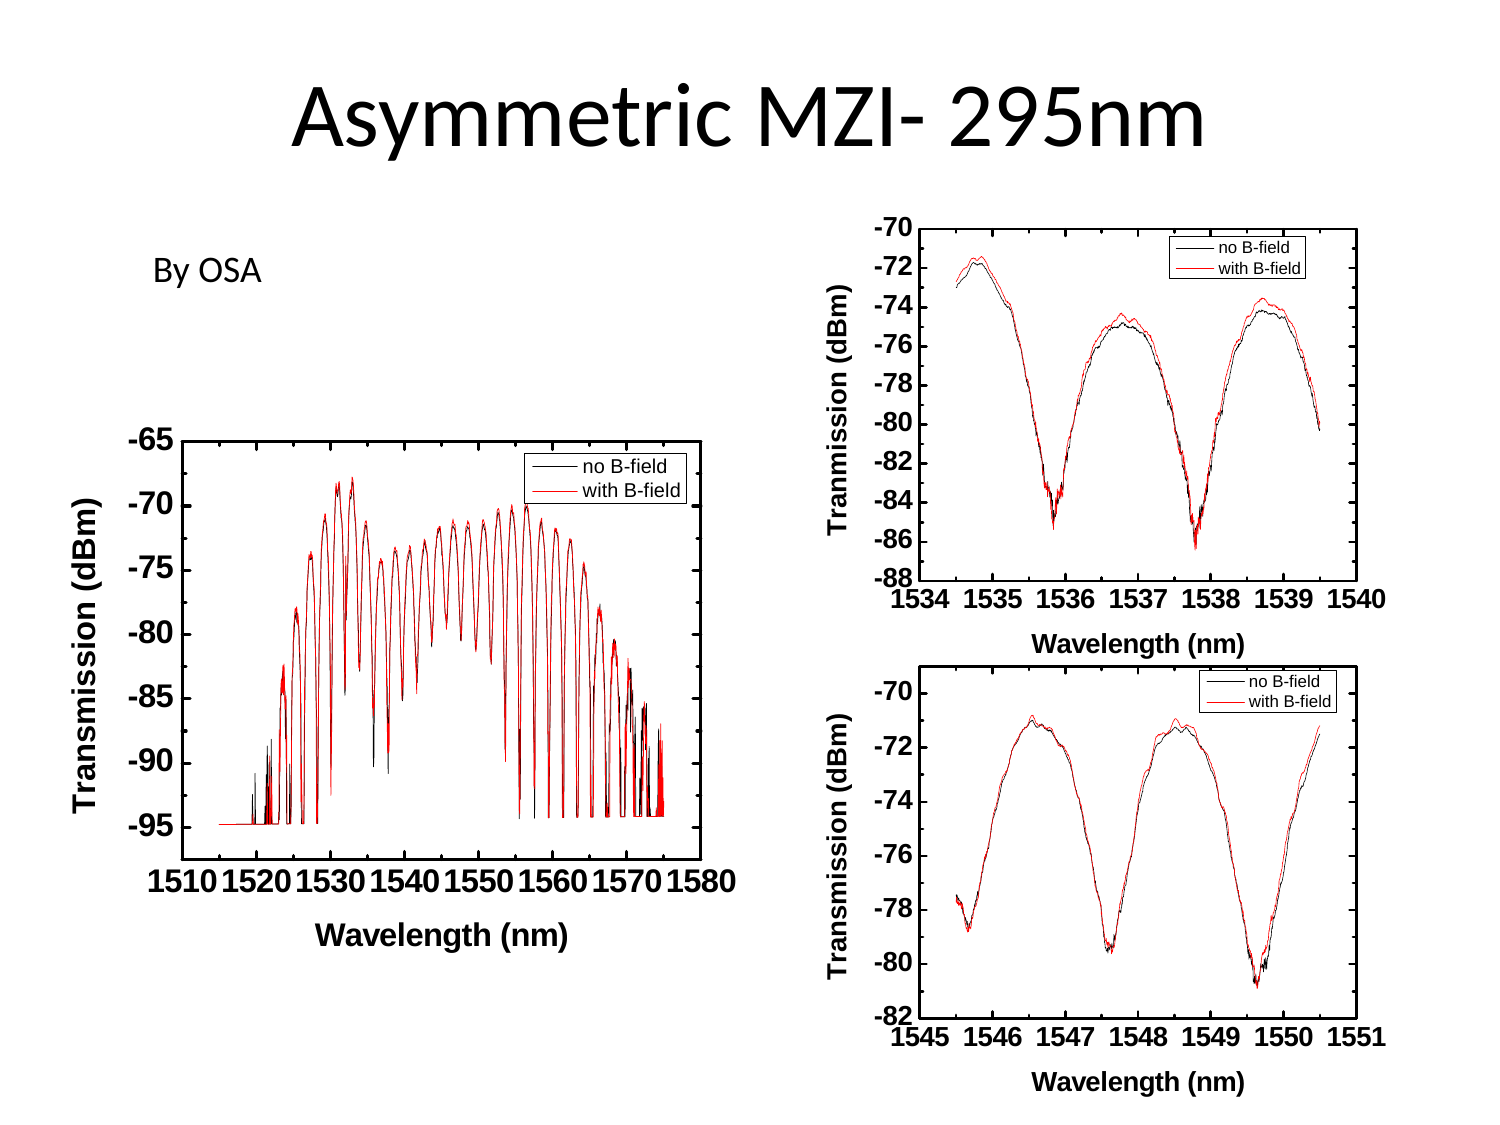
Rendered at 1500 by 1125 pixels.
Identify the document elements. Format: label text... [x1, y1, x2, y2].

title Asymmetric MZI- 295nm [75, 45, 1425, 175]
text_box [24, 362, 778, 994]
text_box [787, 599, 1421, 1125]
text_box By OSA [138, 237, 277, 298]
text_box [787, 162, 1421, 599]
